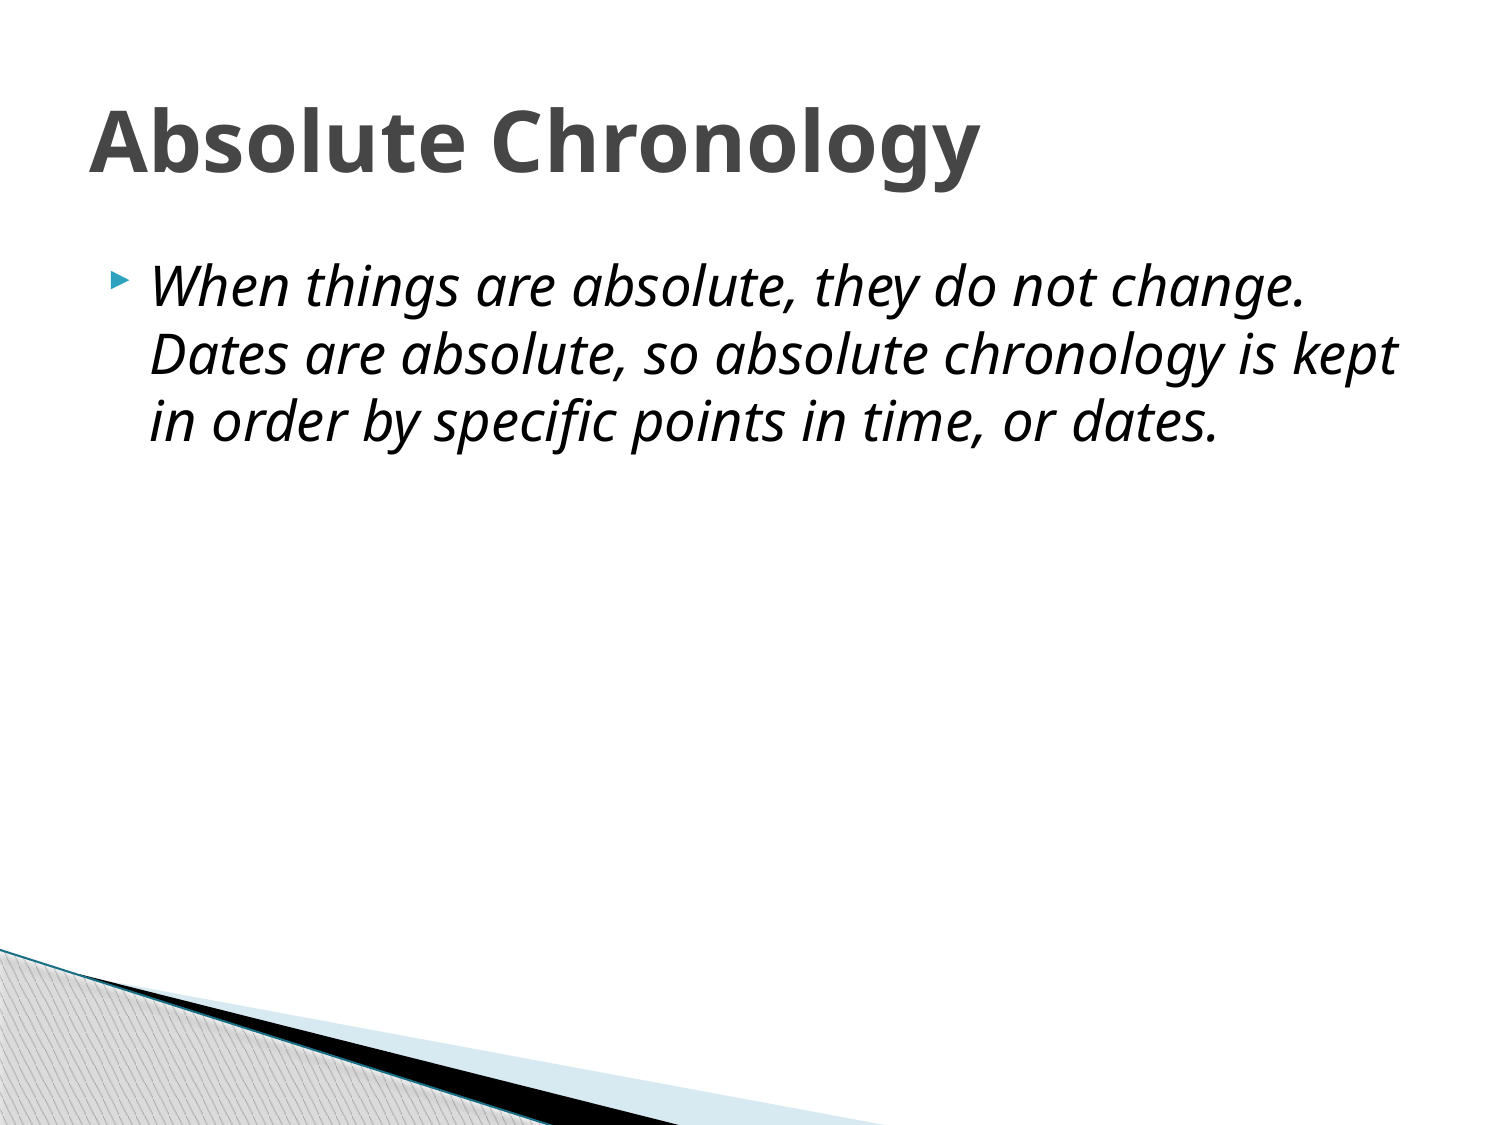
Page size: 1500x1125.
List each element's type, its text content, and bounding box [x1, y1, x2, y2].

list When things are absolute, they do not change. Dates are absolute, so absolute chronology is kept in order by specific points in time, or dates. [75, 243, 1425, 986]
title Absolute Chronology [75, 45, 1425, 233]
